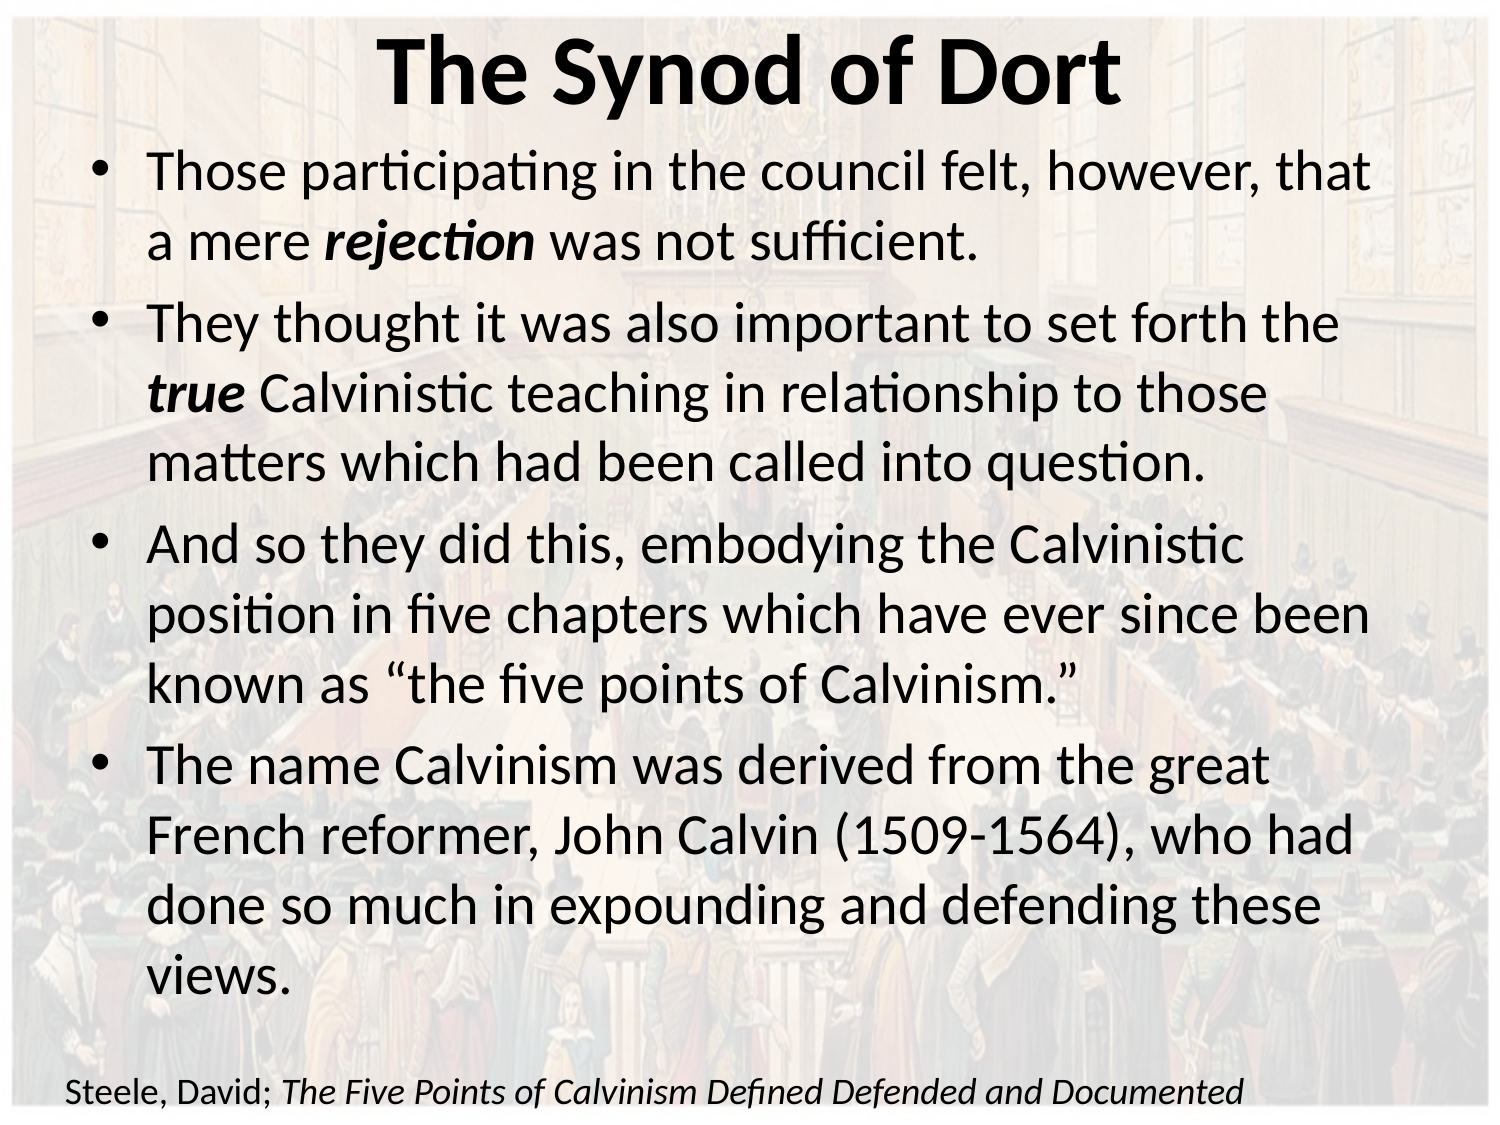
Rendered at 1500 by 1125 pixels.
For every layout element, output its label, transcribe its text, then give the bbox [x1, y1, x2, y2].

title The Synod of Dort [0, 4, 1500, 125]
list Those participating in the council felt, however, that a mere rejection was not sufficient. They thought it was also important to set forth the true Calvinistic teaching in relationship to those matters which had been called into question. And so they did this, embodying the Calvinistic position in five chapters which have ever since been known as “the five points of Calvinism.” The name Calvinism was derived from the great French reformer, John Calvin (1509-1564), who had done so much in expounding and defending these views. [75, 125, 1425, 1059]
text_box Steele, David; The Five Points of Calvinism Defined Defended and Documented [49, 1059, 1478, 1120]
